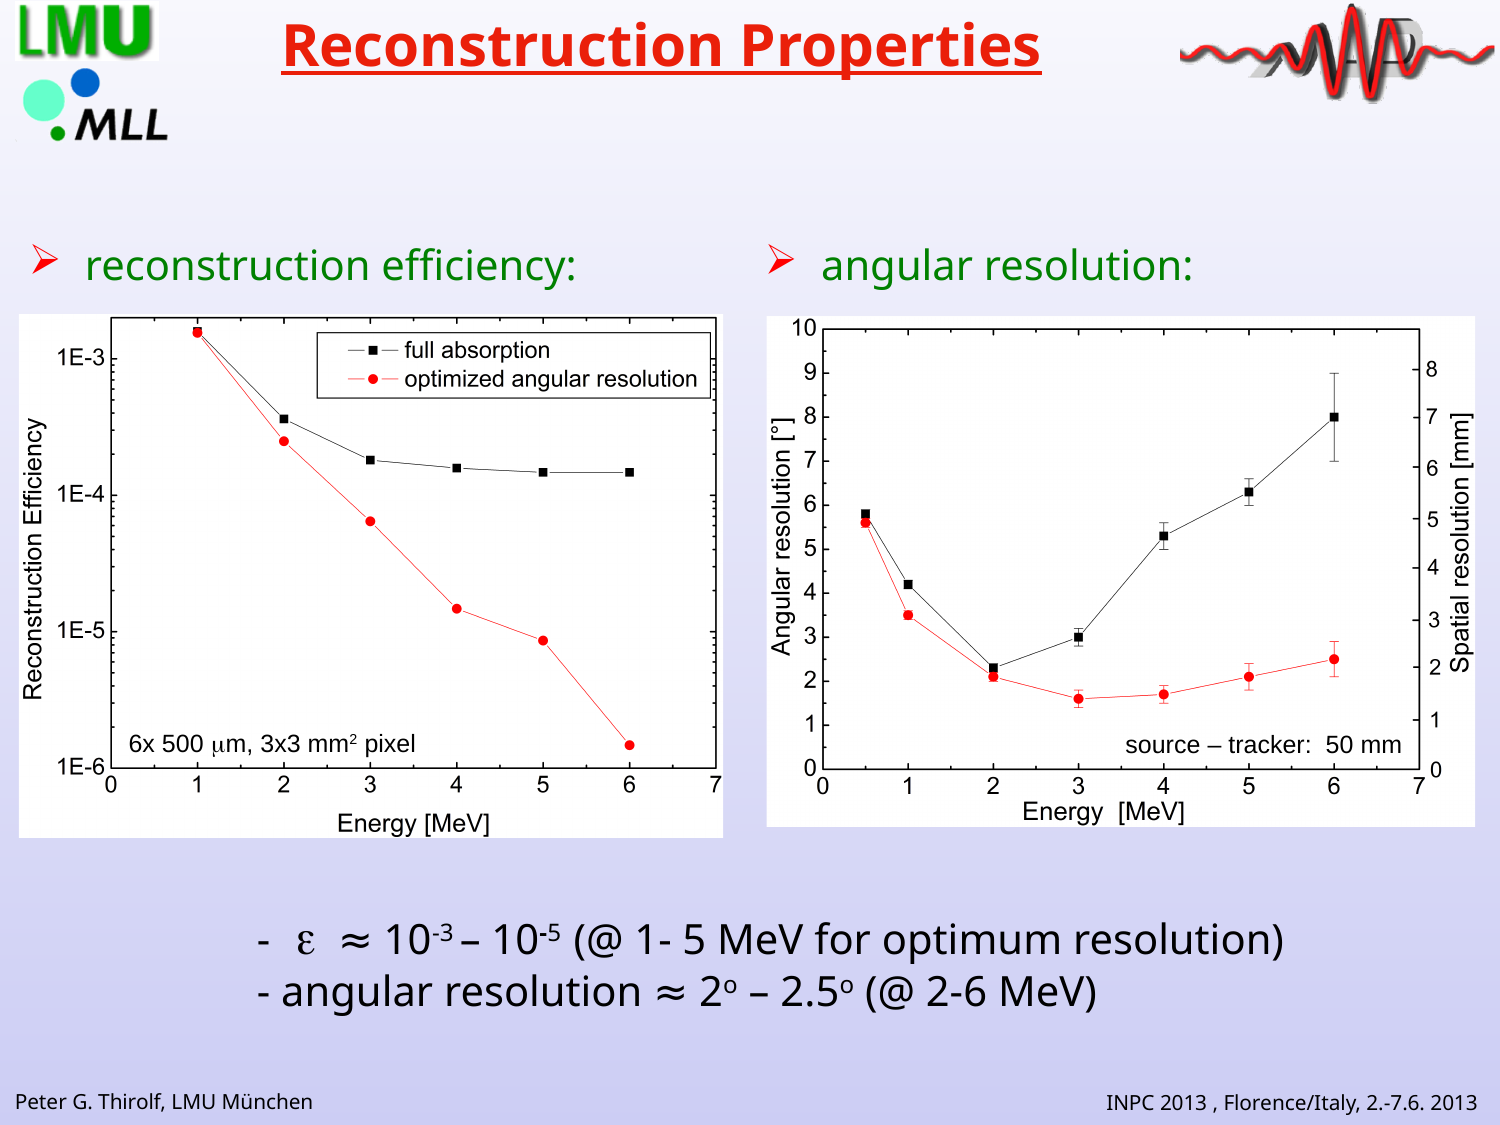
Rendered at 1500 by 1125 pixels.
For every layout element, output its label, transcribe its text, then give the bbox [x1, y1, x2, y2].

footer INPC 2013 , Florence/Italy, 2.-7.6. 2013 [997, 1081, 1493, 1125]
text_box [749, 231, 1476, 827]
picture [15, 1, 159, 61]
picture [15, 67, 179, 145]
text_box Reconstruction Properties [242, 2, 1081, 88]
picture [1180, 0, 1495, 107]
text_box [13, 231, 724, 838]
text_box - e ≈ 10-3 – 10-5 (@ 1- 5 MeV for optimum resolution) - angular resolution ≈ 2o – 2.5o (@ 2-6 MeV) [242, 896, 1393, 1022]
